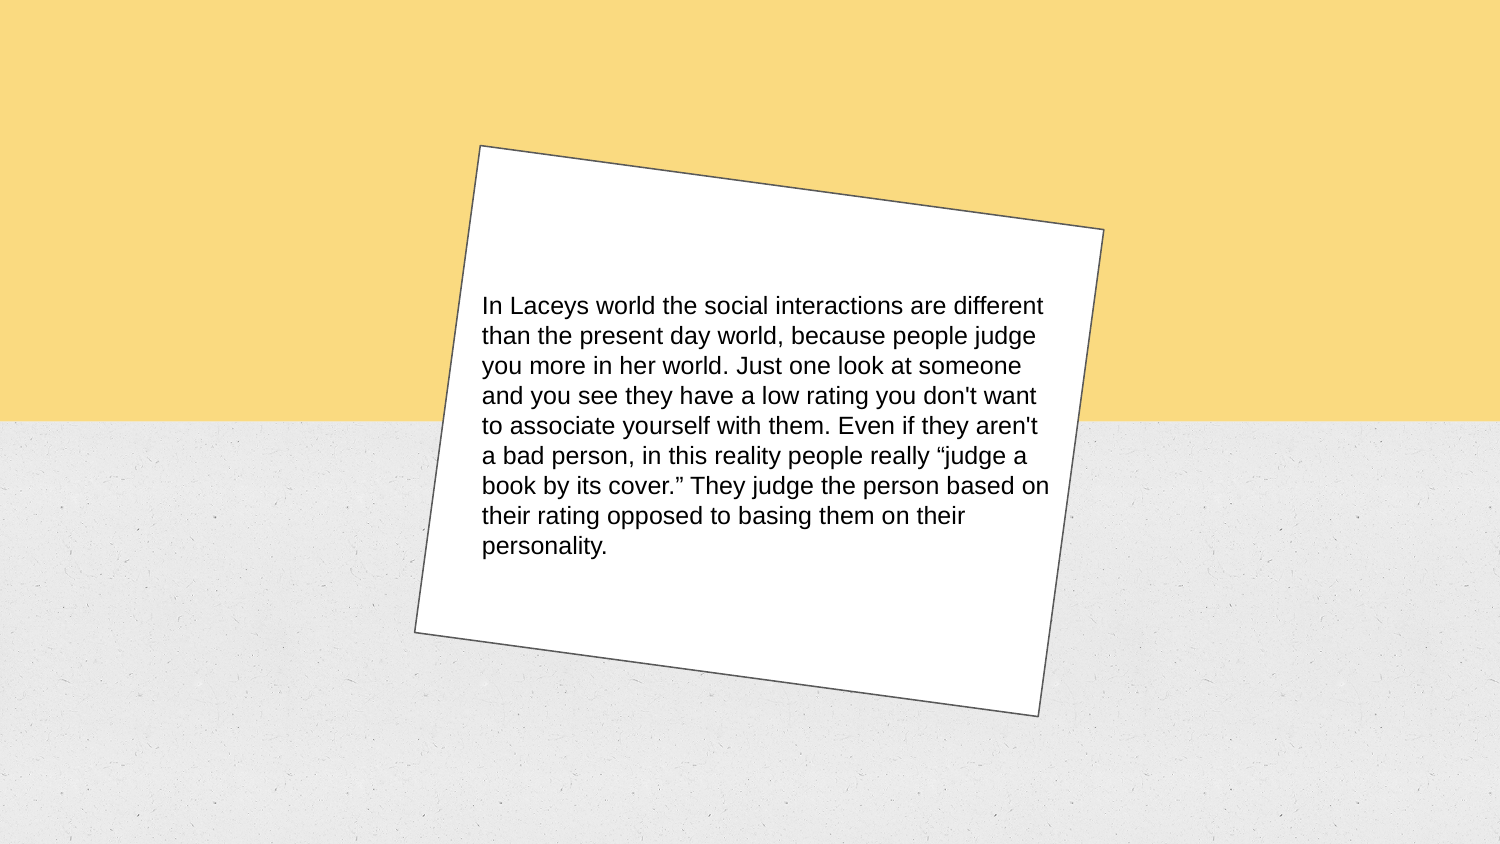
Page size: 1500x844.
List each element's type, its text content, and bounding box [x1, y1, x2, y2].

text_box [0, 0, 1500, 421]
picture [0, 422, 1500, 844]
text_box [443, 145, 1104, 420]
text_box In Laceys world the social interactions are different than the present day world, because people judge you more in her world. Just one look at someone and you see they have a low rating you don't want to associate yourself with them. Even if they aren't a bad person, in this reality people really “judge a book by its cover.” They judge the person based on their rating opposed to basing them on their personality. [466, 274, 1069, 420]
